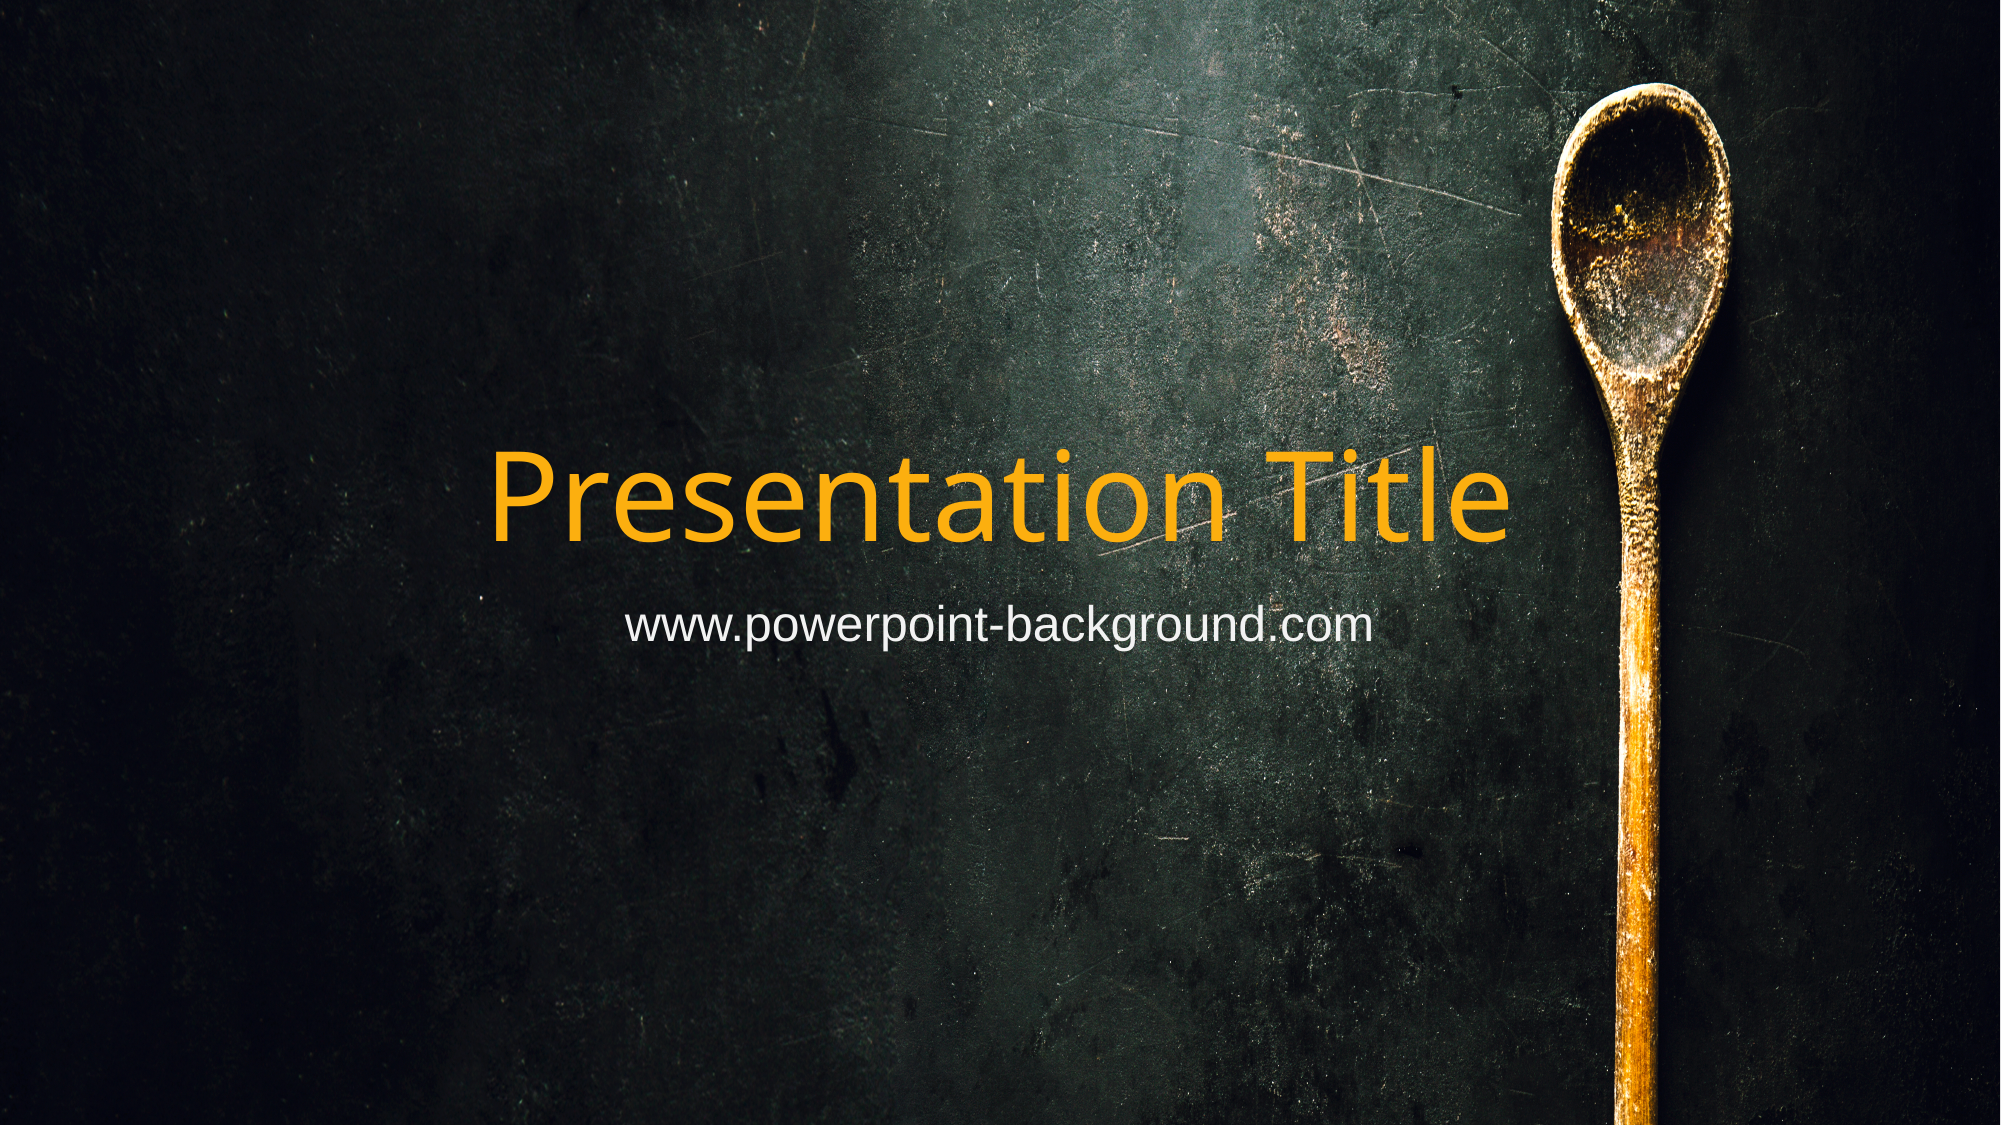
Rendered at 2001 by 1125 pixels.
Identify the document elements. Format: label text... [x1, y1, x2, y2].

subtitle www.powerpoint-background.com [249, 590, 1750, 863]
picture [0, 0, 2001, 1125]
title Presentation Title [249, 184, 1750, 576]
